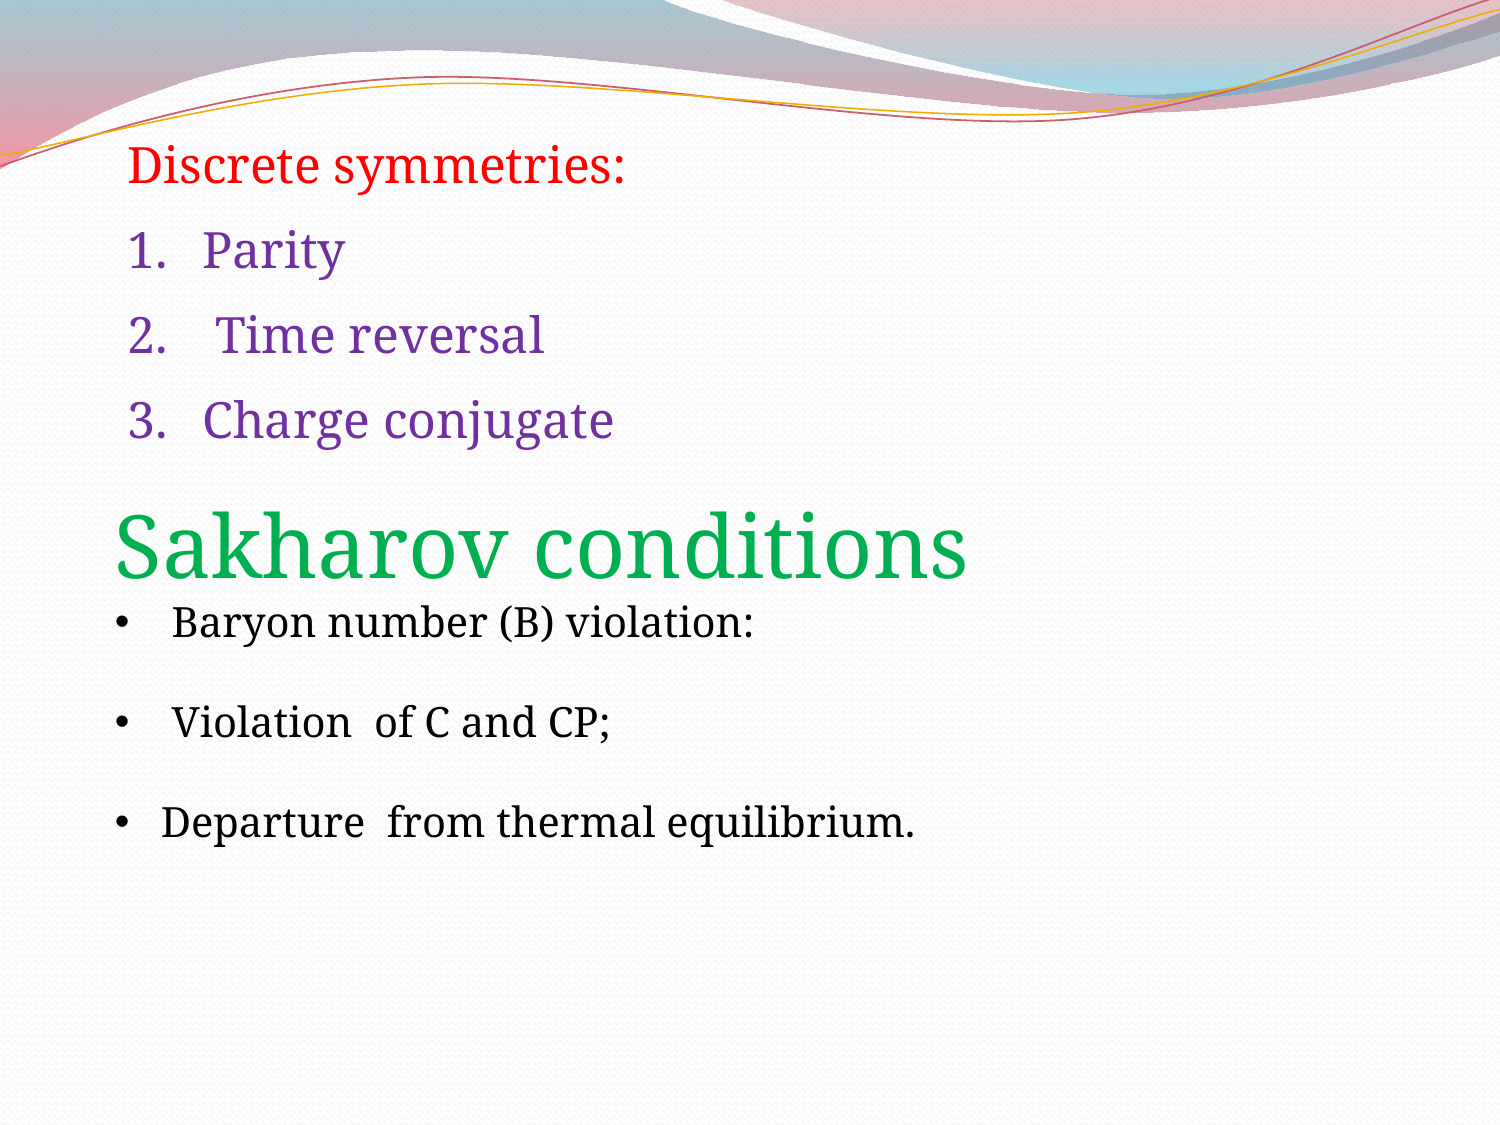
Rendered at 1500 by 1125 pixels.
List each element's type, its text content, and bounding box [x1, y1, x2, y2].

text_box Sakharov conditions Baryon number (B) violation: Violation of C and CP; Departure from thermal equilibrium. [99, 483, 1188, 925]
text_box Discrete symmetries: Parity Time reversal Charge conjugate [112, 126, 1450, 457]
